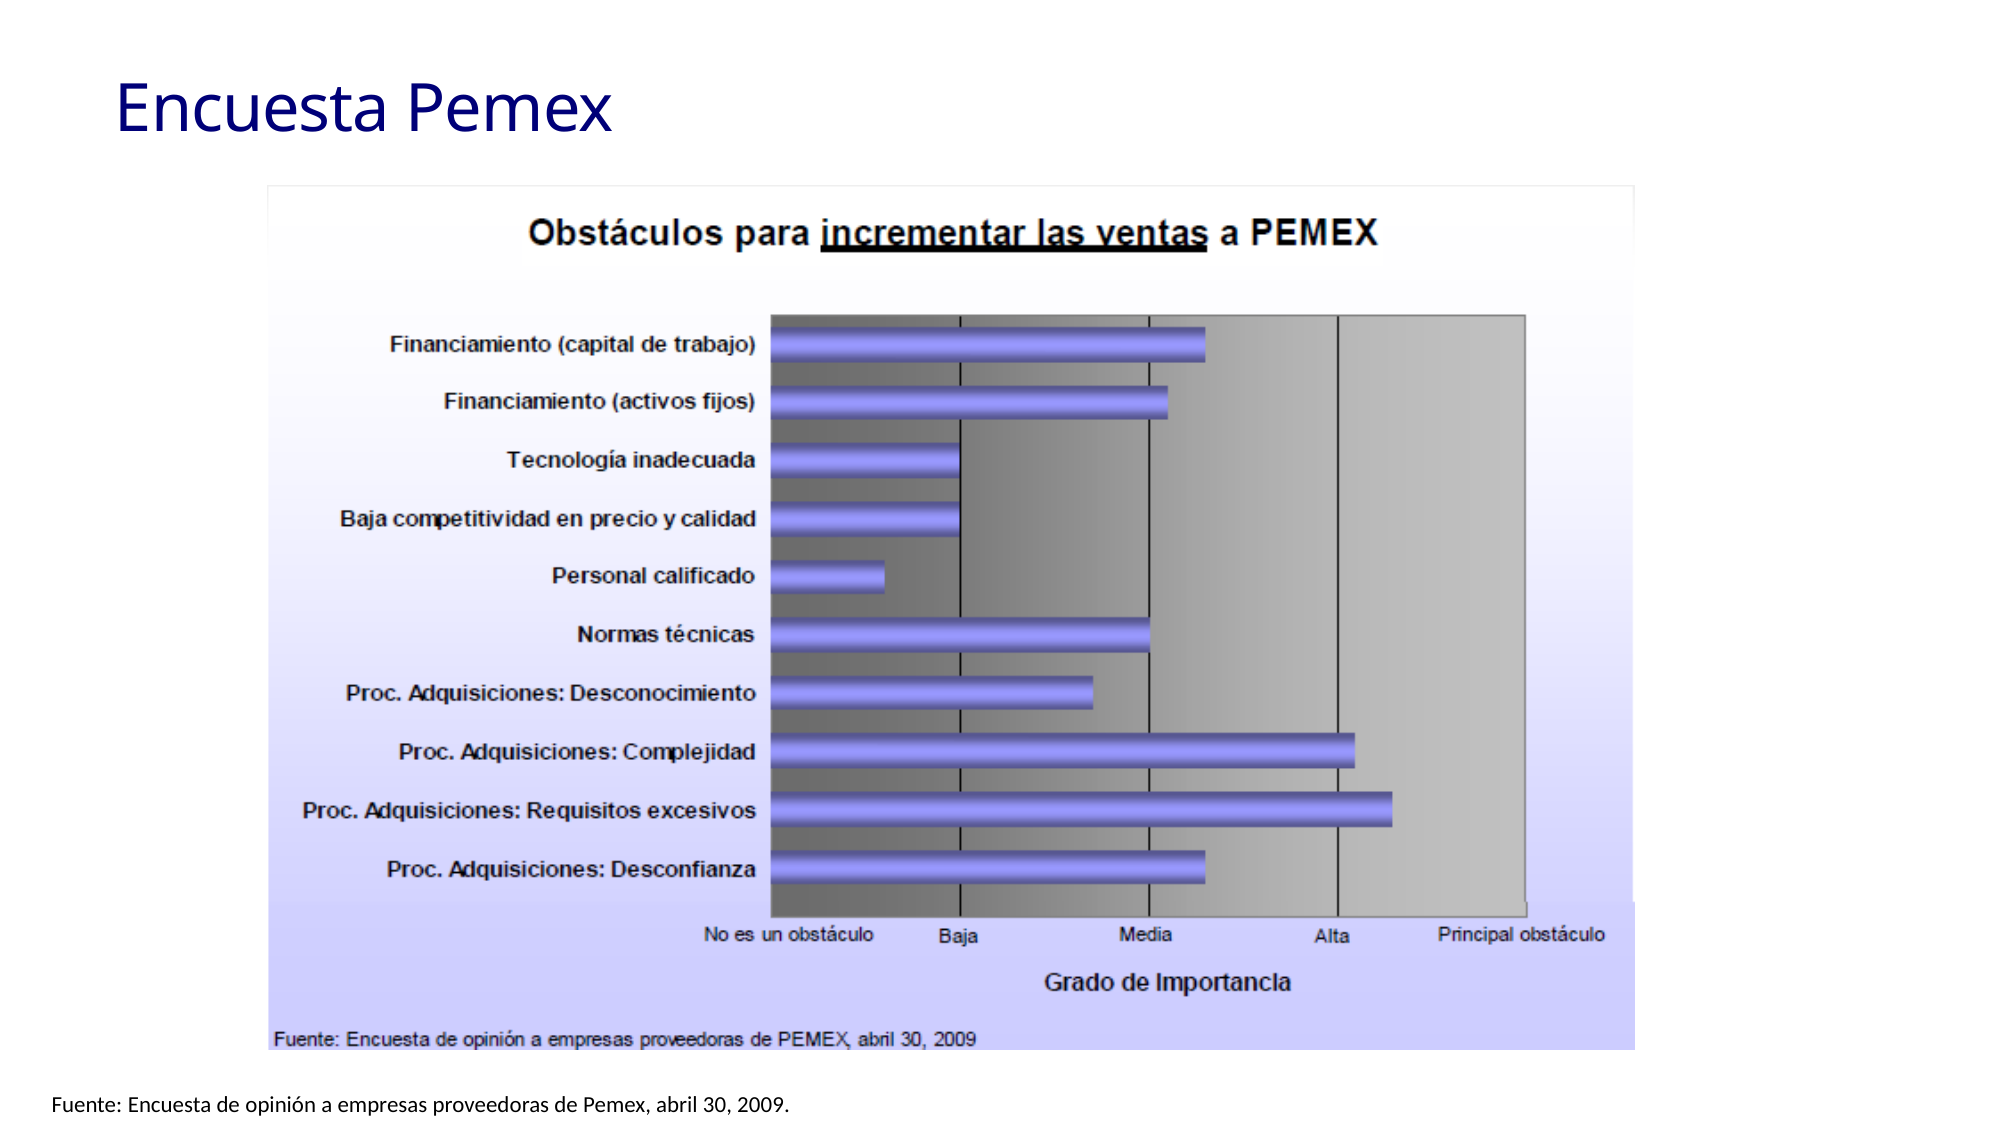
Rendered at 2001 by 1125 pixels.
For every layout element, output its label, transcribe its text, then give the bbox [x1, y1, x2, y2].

picture [267, 184, 1635, 1051]
text_box Fuente: Encuesta de opinión a empresas proveedoras de Pemex, abril 30, 2009. [36, 1082, 807, 1125]
text_box Encuesta Pemex [99, 51, 1750, 153]
